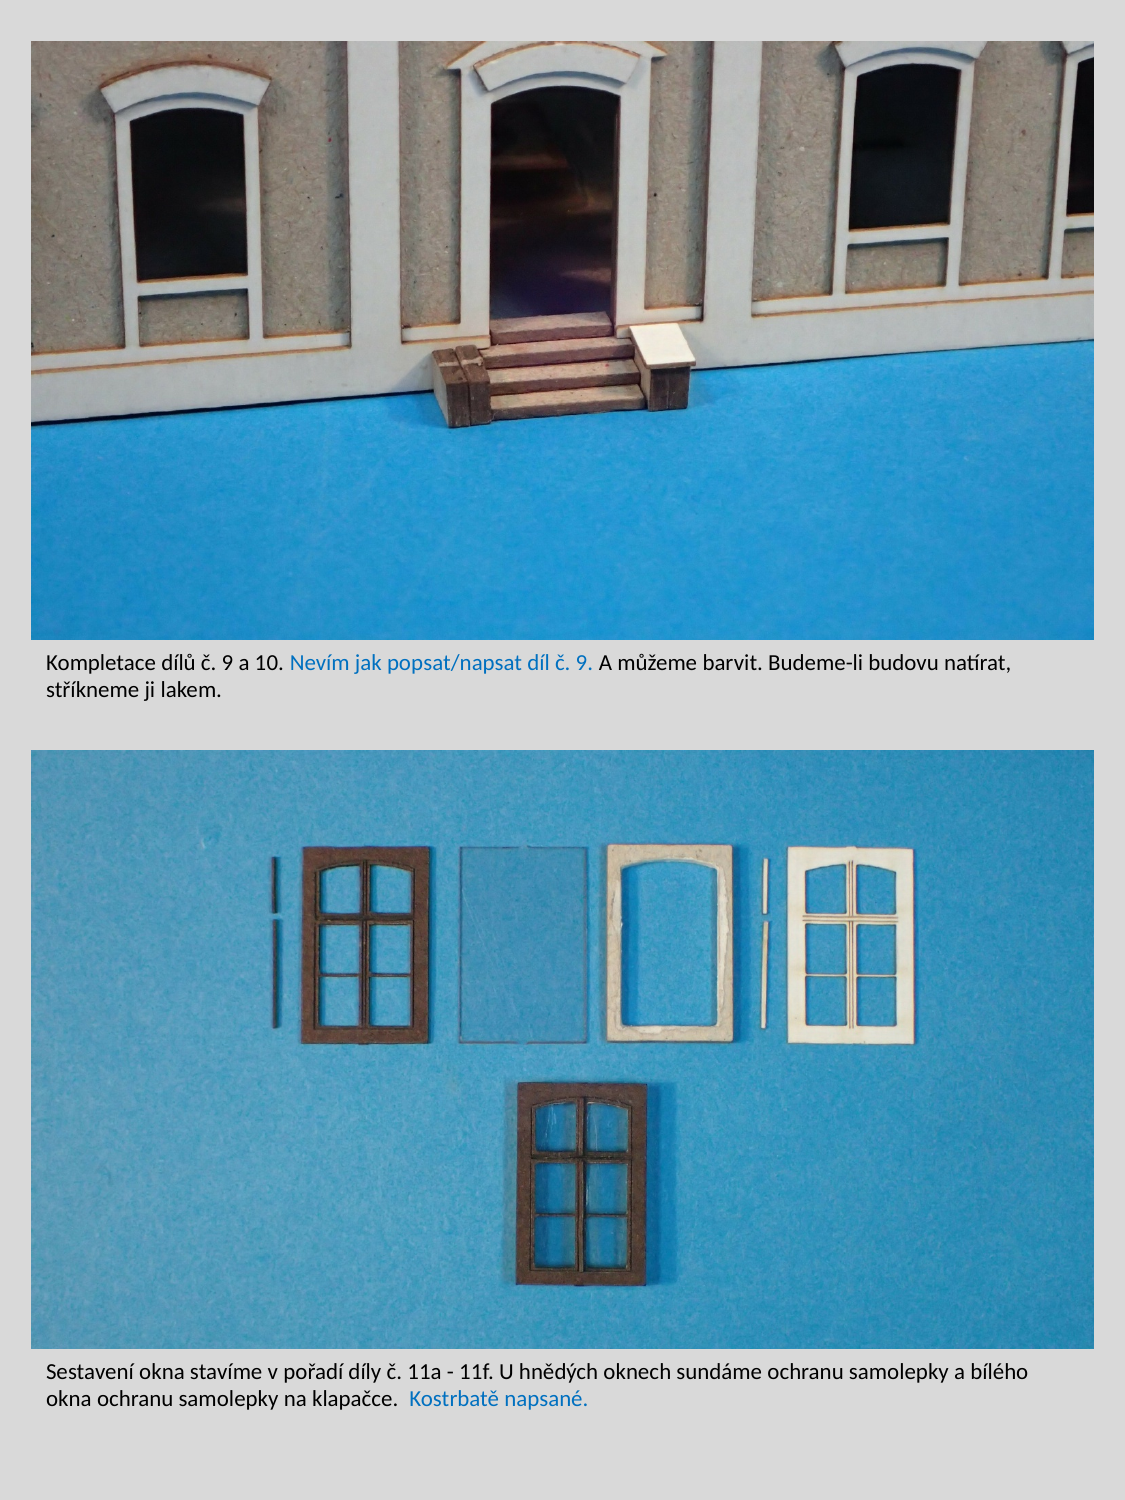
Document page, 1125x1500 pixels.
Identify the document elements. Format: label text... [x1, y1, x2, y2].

text_box Kompletace dílů č. 9 a 10. Nevím jak popsat/napsat díl č. 9. A můžeme barvit. Budeme-li budovu natírat, stříkneme ji lakem. [30, 647, 1094, 715]
text_box Sestavení okna stavíme v pořadí díly č. 11a - 11f. U hnědých oknech sundáme ochranu samolepky a bílého okna ochranu samolepky na klapačce. Kostrbatě napsané. [30, 1356, 1094, 1420]
picture [30, 750, 1095, 1349]
picture [30, 41, 1095, 640]
